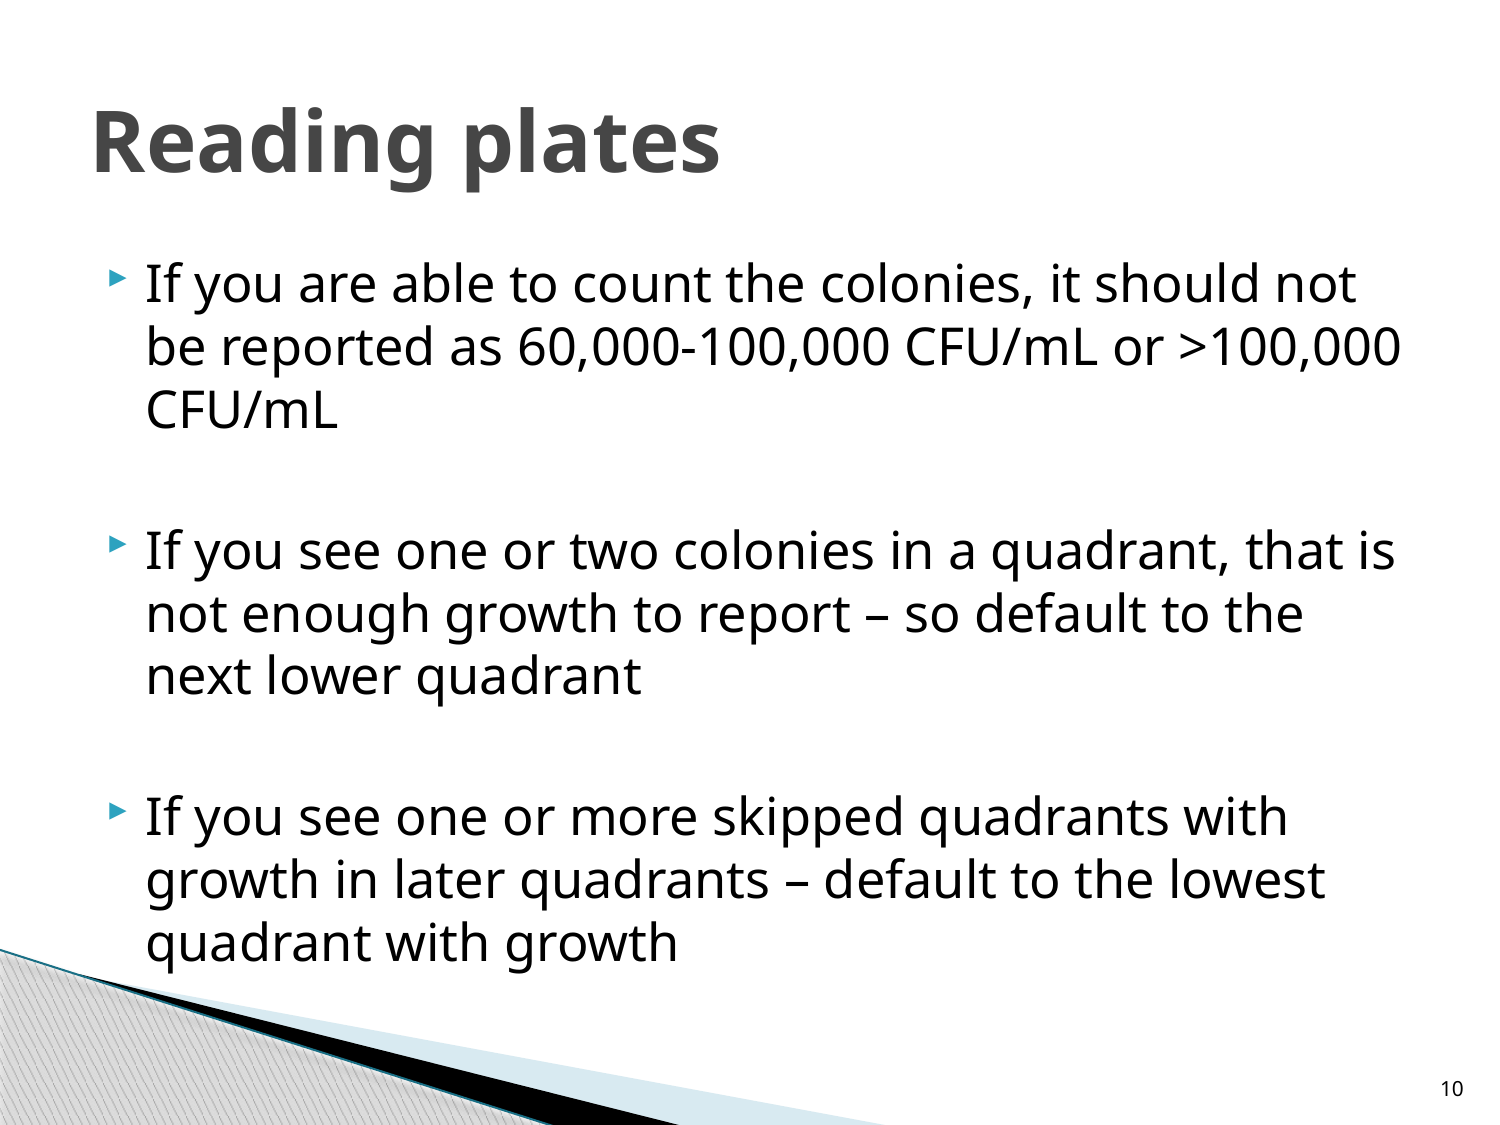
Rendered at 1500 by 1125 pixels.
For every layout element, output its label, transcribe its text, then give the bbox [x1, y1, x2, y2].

title Reading plates [75, 45, 1425, 233]
slide_number 10 [1418, 1051, 1479, 1112]
list If you are able to count the colonies, it should not be reported as 60,000-100,000 CFU/mL or >100,000 CFU/mL If you see one or two colonies in a quadrant, that is not enough growth to report – so default to the next lower quadrant If you see one or more skipped quadrants with growth in later quadrants – default to the lowest quadrant with growth [75, 243, 1425, 986]
